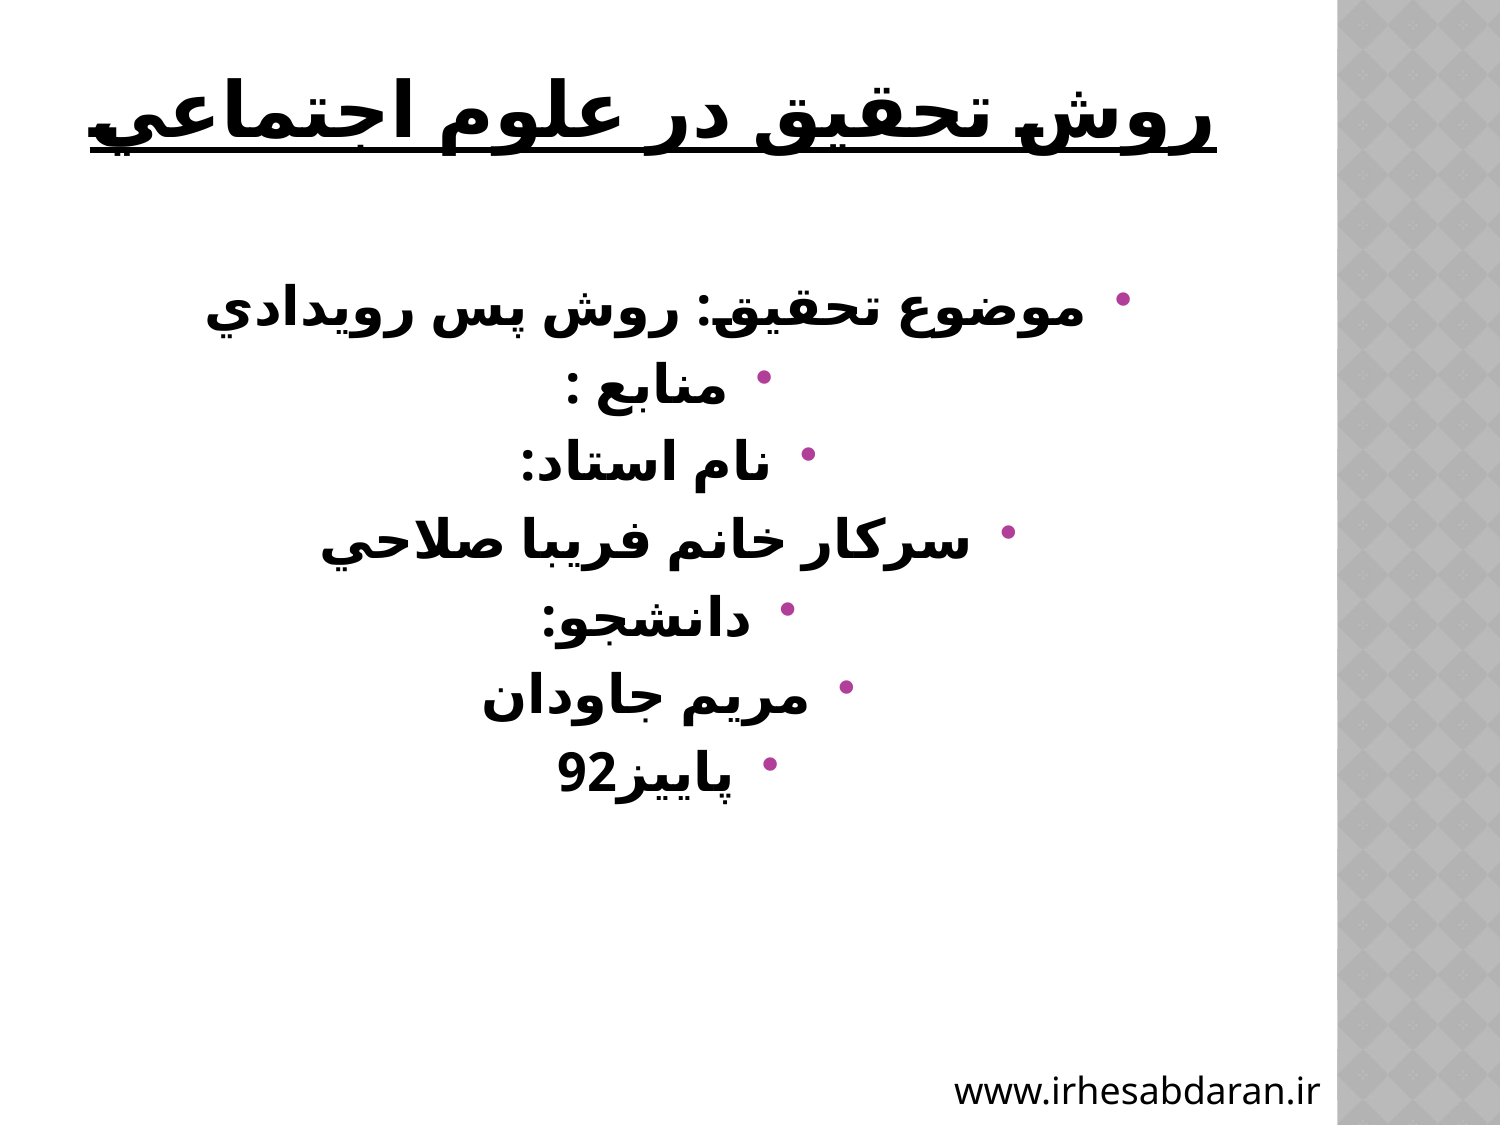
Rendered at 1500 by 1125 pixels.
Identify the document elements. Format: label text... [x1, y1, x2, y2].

list موضوع تحقيق: روش پس رويدادي منابع : نام استاد: سركار خانم فريبا صلاحي دانشجو: مريم جاودان پاييز92 [75, 264, 1263, 1059]
text_box www.irhesabdaran.ir [572, 1059, 1336, 1120]
title روش تحقيق در علوم اجتماعي [82, 58, 1432, 247]
